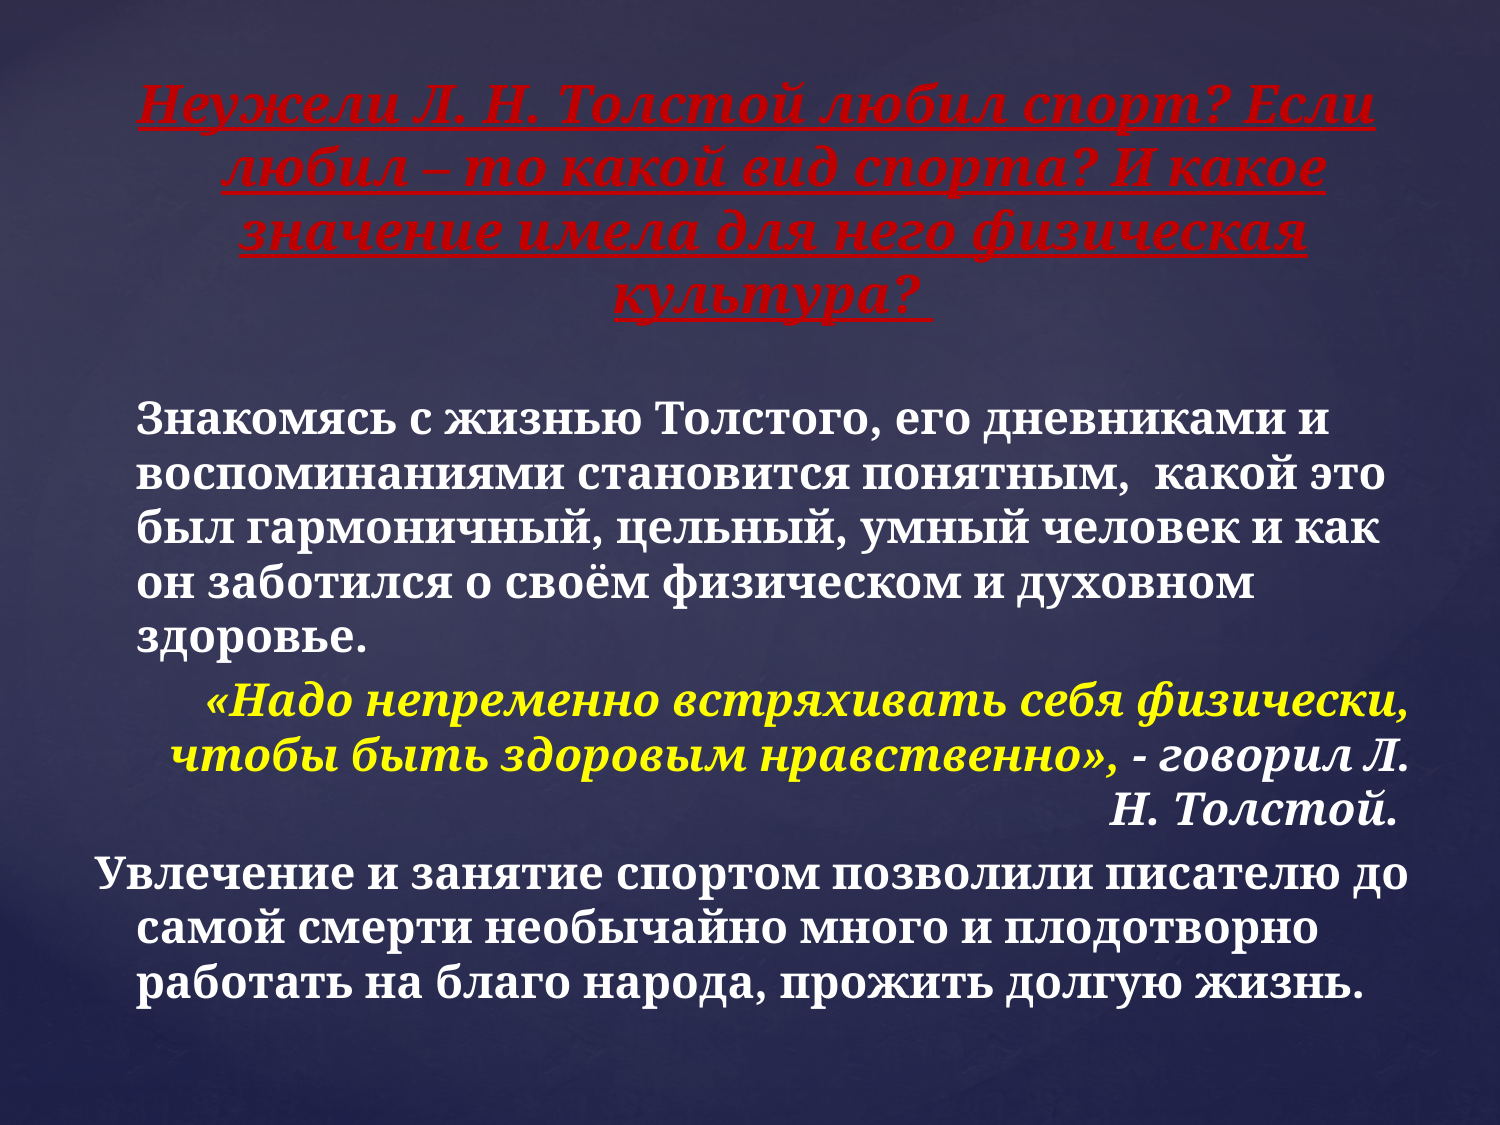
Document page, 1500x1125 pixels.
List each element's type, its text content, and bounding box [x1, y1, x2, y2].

list Неужели Л. Н. Толстой любил спорт? Если любил – то какой вид спорта? И какое значение имела для него физическая культура? Знакомясь с жизнью Толстого, его дневниками и воспоминаниями становится понятным, какой это был гармоничный, цельный, умный человек и как он заботился о своём физическом и духовном здоровье. «Надо непременно встряхивать себя физически, чтобы быть здоровым нравственно», - говорил Л. Н. Толстой. Увлечение и занятие спортом позволили писателю до самой смерти необычайно много и плодотворно работать на благо народа, прожить долгую жизнь. [76, 54, 1427, 1024]
